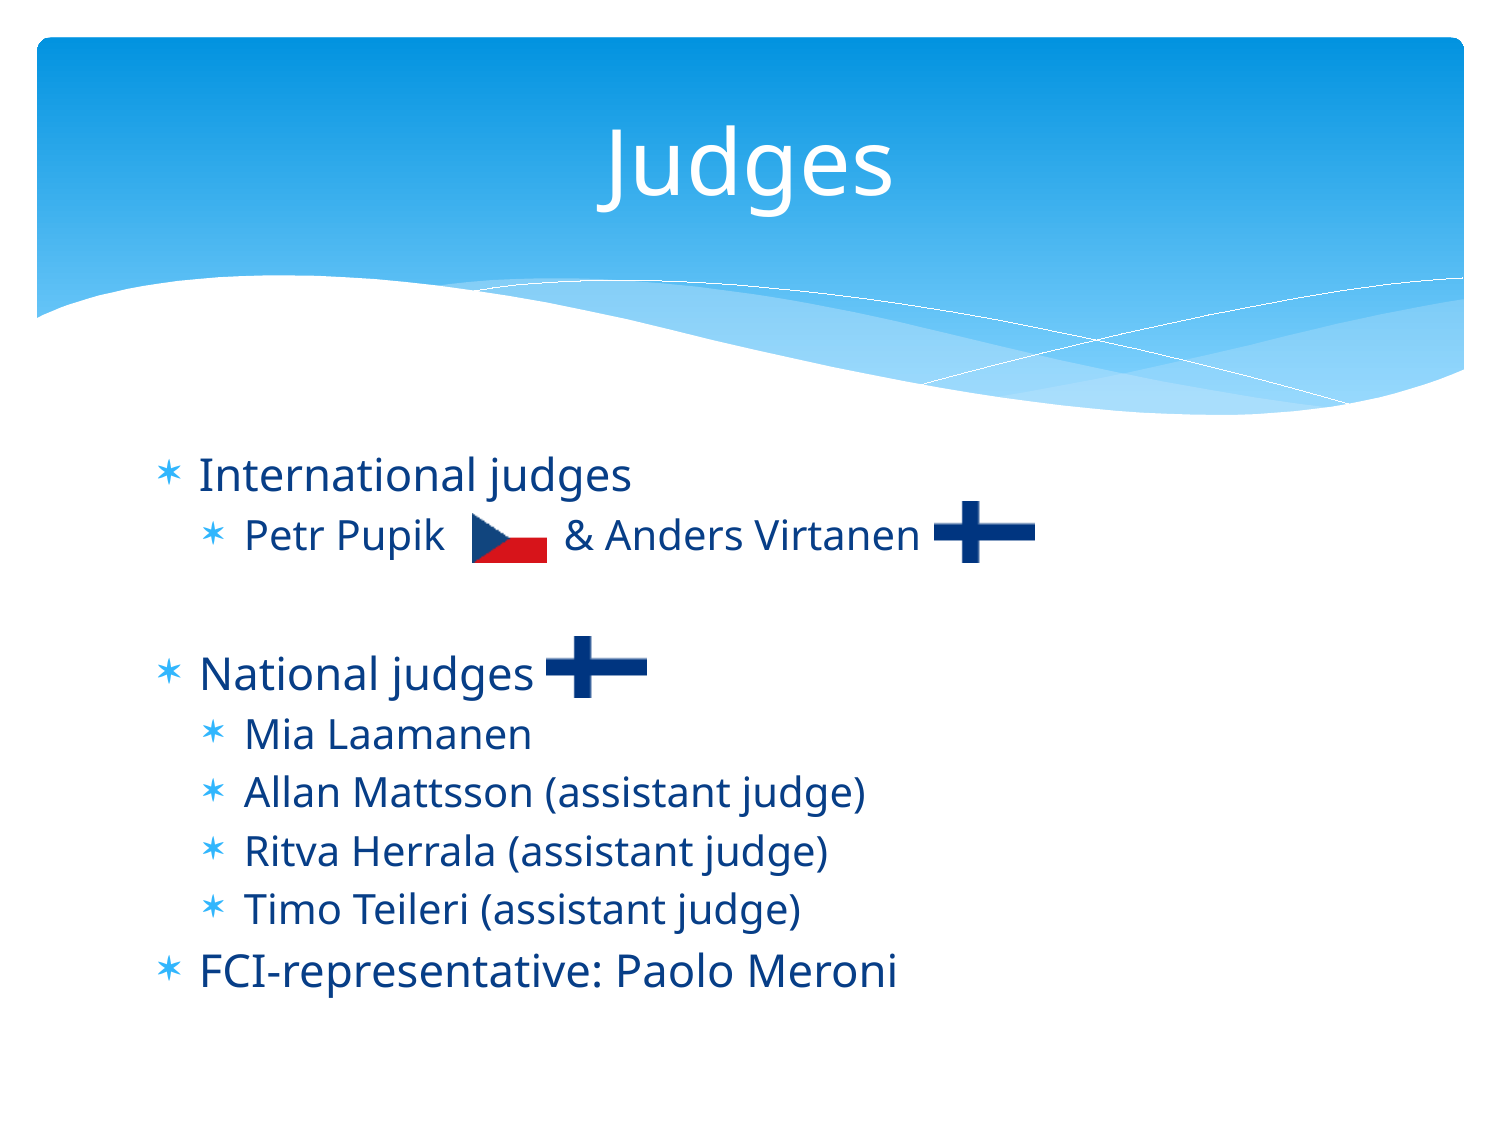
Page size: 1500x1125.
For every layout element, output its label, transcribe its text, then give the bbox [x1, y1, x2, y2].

list International judges Petr Pupik & Anders Virtanen National judges Mia Laamanen Allan Mattsson (assistant judge) Ritva Herrala (assistant judge) Timo Teileri (assistant judge) FCI-representative: Paolo Meroni [143, 438, 1359, 1005]
picture [934, 501, 1035, 563]
title Judges [75, 55, 1425, 261]
picture [546, 636, 647, 698]
picture [472, 512, 547, 563]
